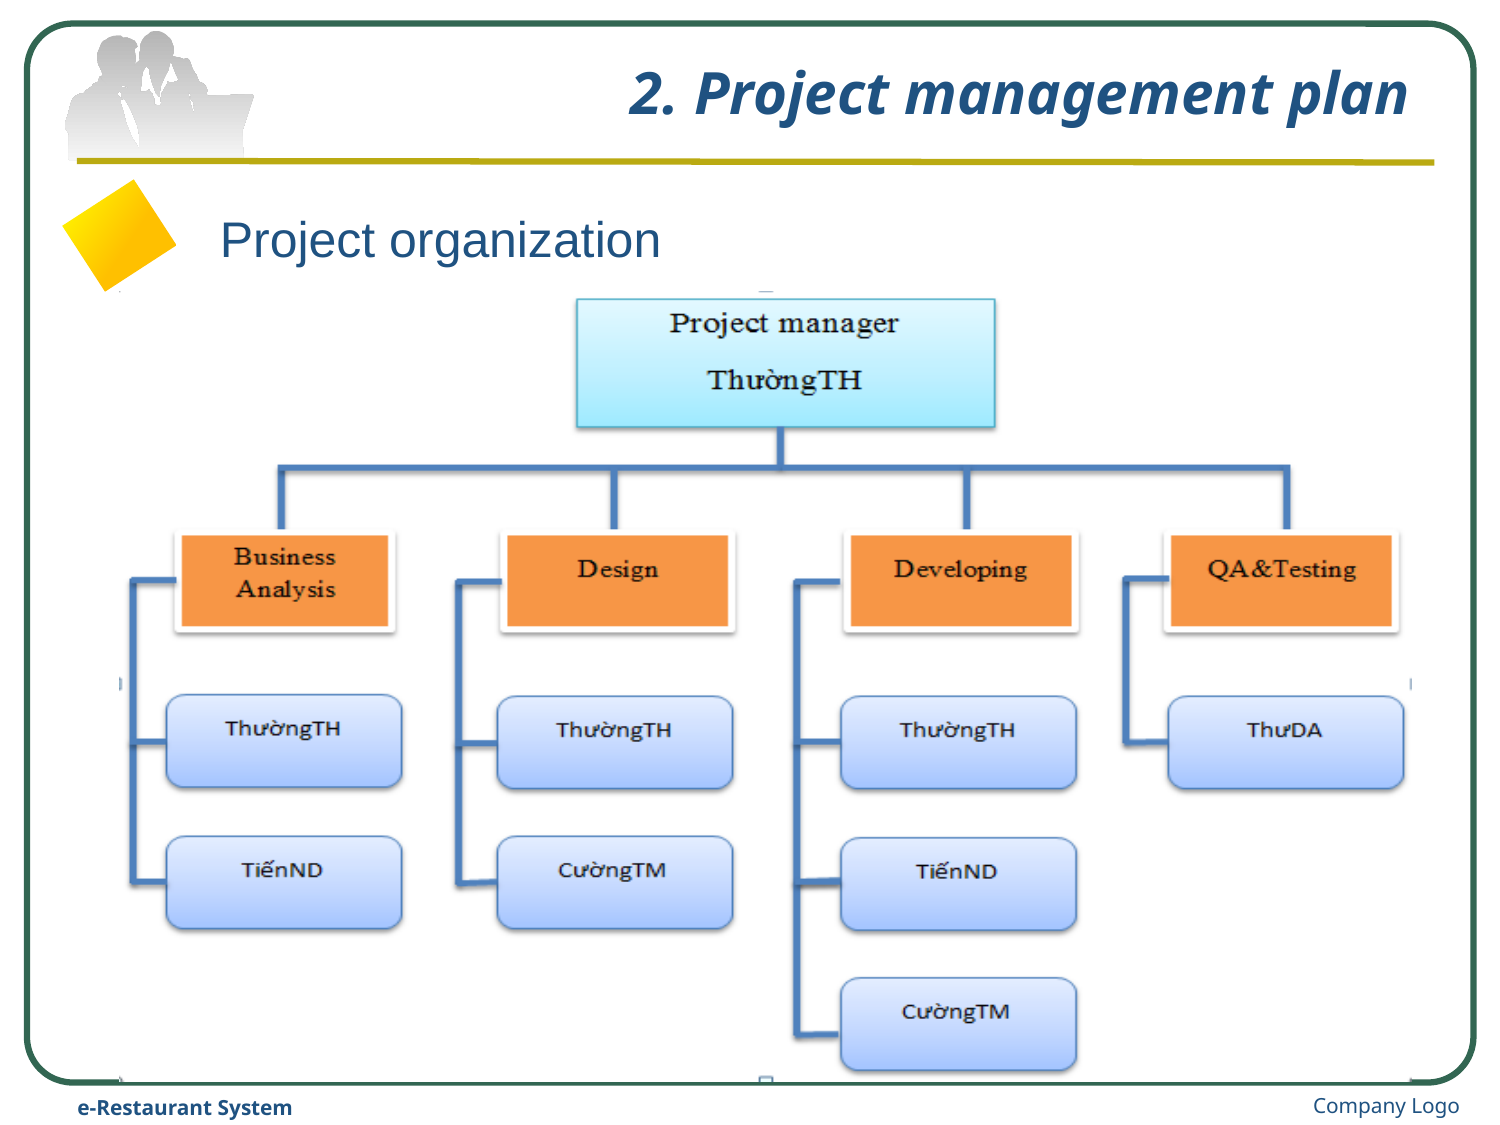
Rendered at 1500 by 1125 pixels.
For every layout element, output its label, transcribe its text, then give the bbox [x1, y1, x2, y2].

footer Company Logo [999, 1084, 1476, 1125]
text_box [76, 196, 680, 276]
slide_number e-Restaurant System [62, 1087, 476, 1125]
picture [119, 291, 1412, 1083]
title 2. Project management plan [74, 44, 1426, 138]
